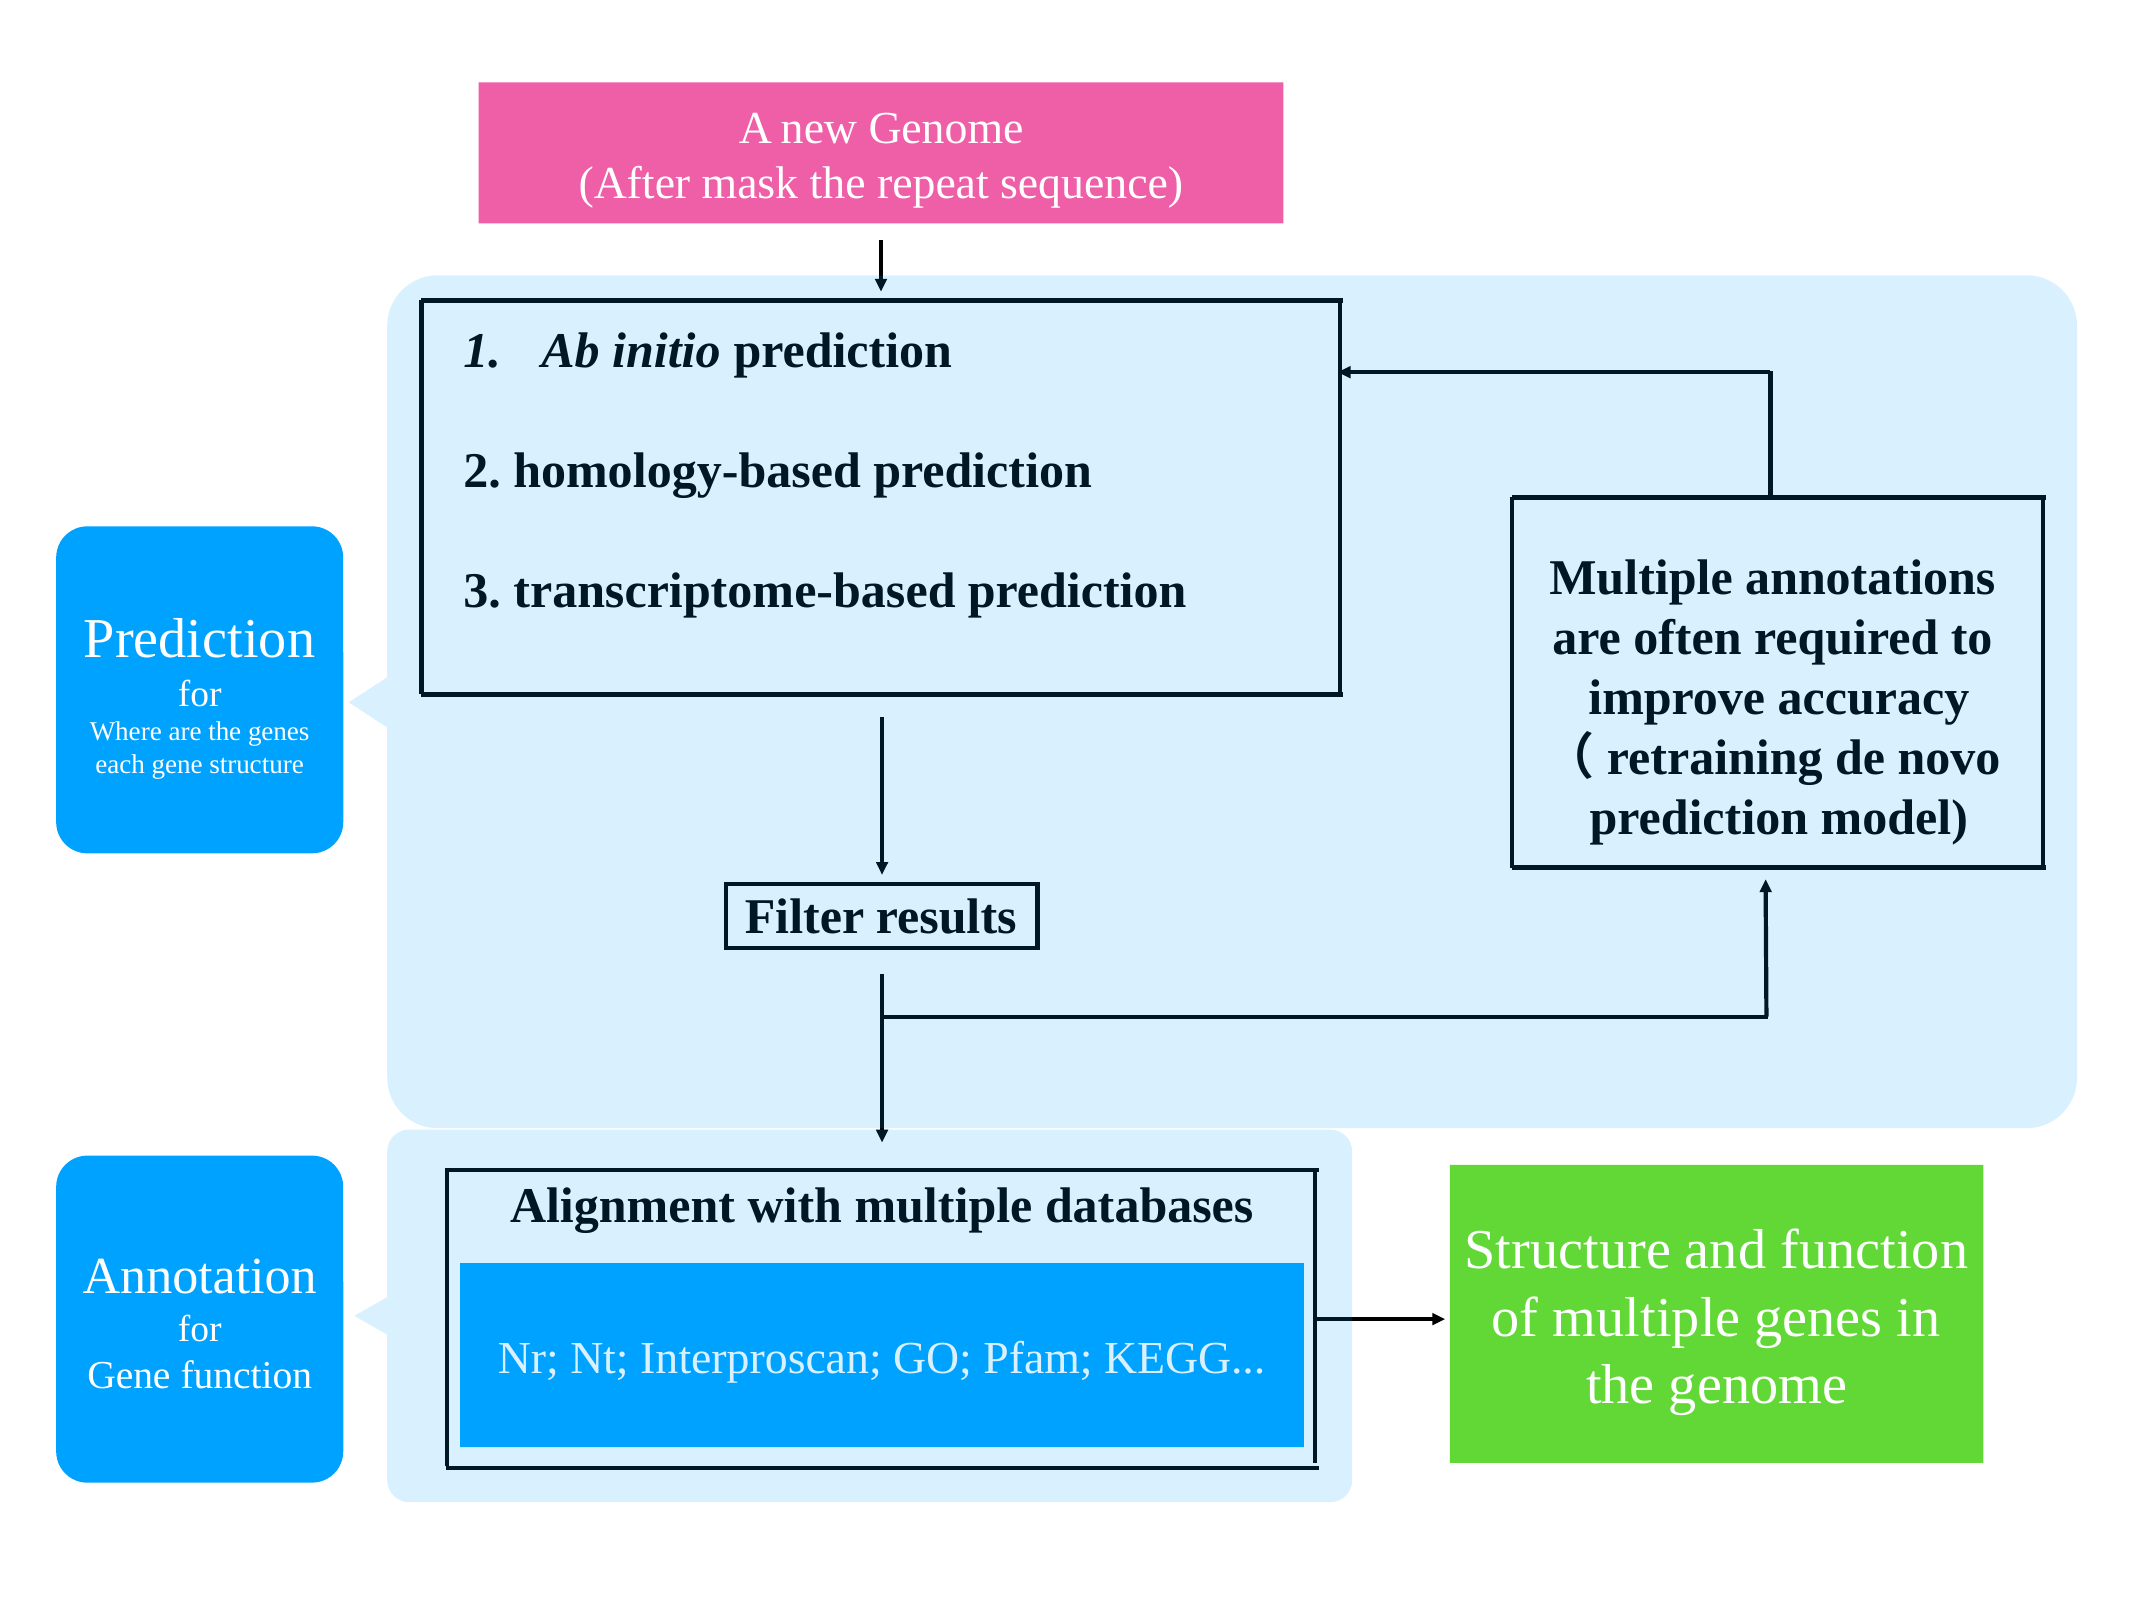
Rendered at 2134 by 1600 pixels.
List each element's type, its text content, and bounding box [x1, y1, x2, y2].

text_box A new Genome (After mask the repeat sequence) [478, 82, 1284, 224]
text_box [1353, 1164, 1984, 1464]
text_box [55, 1129, 1353, 1503]
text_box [55, 274, 2078, 1129]
